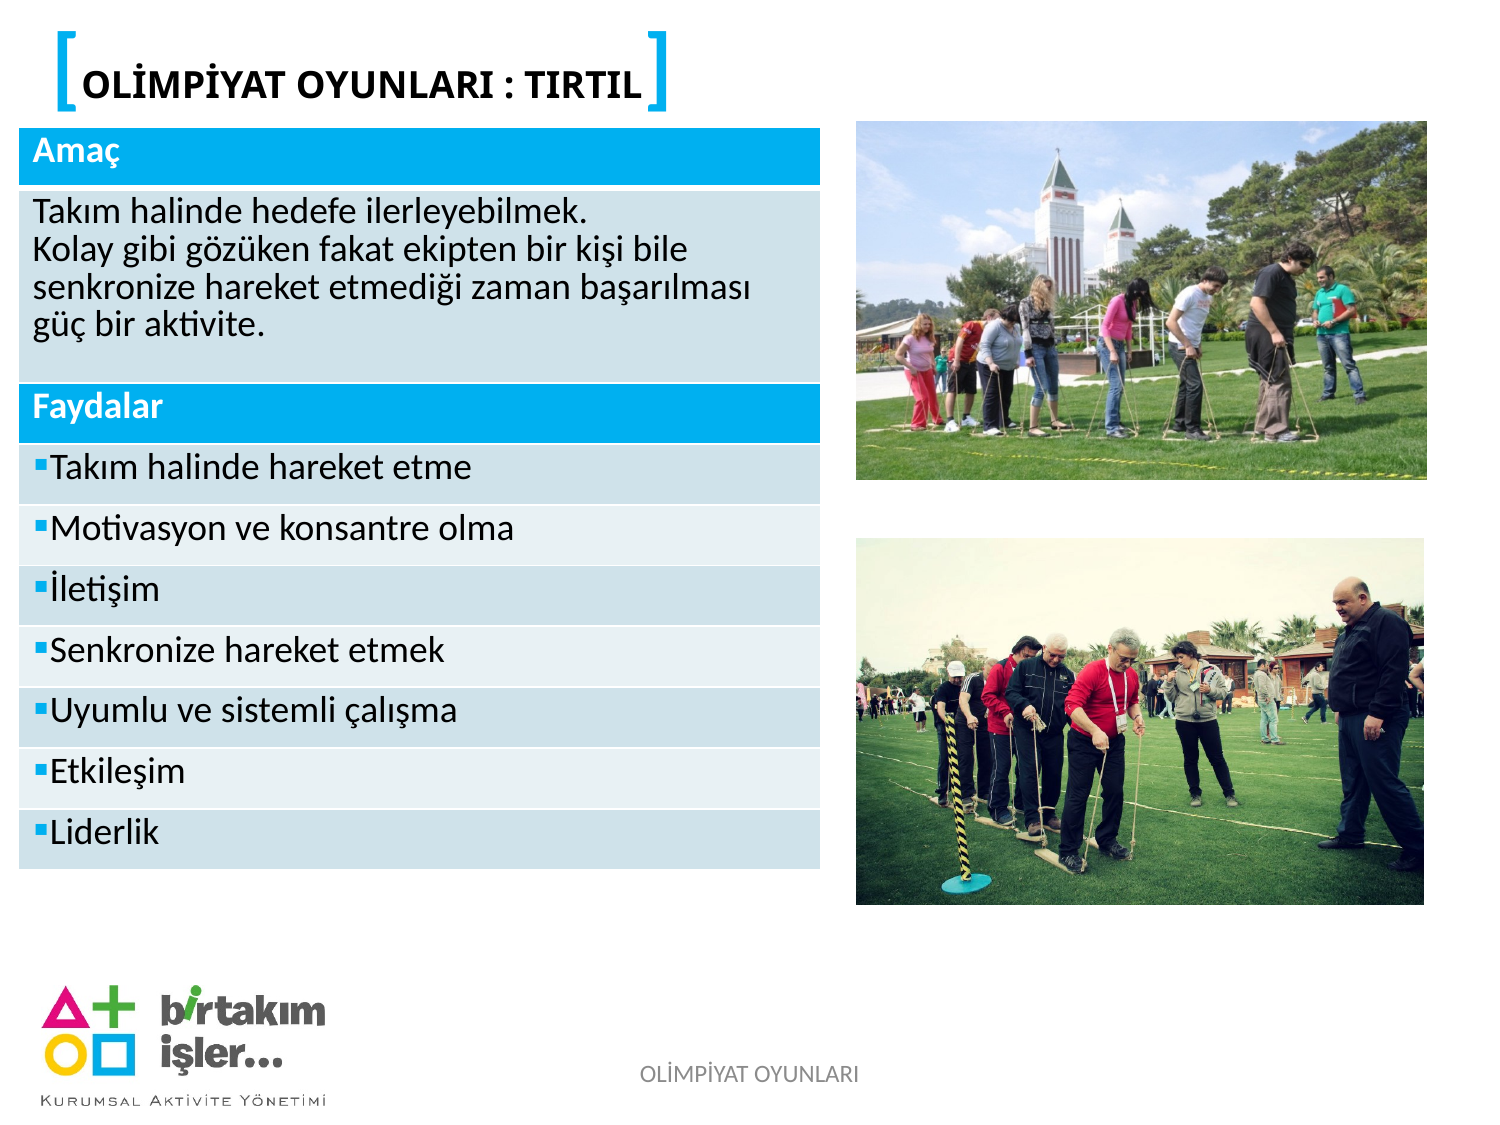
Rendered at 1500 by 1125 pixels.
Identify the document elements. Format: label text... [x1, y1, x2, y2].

table_cell Liderlik [19, 810, 820, 869]
table_cell Takım halinde hedefe ilerleyebilmek. Kolay gibi gözüken fakat ekipten bir kişi bile senkronize hareket etmediği zaman başarılması güç bir aktivite. [19, 191, 820, 382]
footer OLİMPİYAT OYUNLARI [512, 1042, 988, 1103]
table_header Amaç [19, 128, 820, 185]
table_cell Motivasyon ve konsantre olma [19, 506, 820, 565]
text_box [OLİMPİYAT OYUNLARI : TIRTIL] [36, 0, 688, 125]
table_cell Faydalar [19, 384, 820, 443]
table_cell Senkronize hareket etmek [19, 627, 820, 686]
table_cell İletişim [19, 566, 820, 625]
picture [856, 538, 1424, 906]
table_cell Takım halinde hareket etme [19, 445, 820, 504]
picture [855, 121, 1427, 481]
picture [41, 985, 326, 1107]
table_cell Etkileşim [19, 749, 820, 808]
table_cell Uyumlu ve sistemli çalışma [19, 688, 820, 747]
